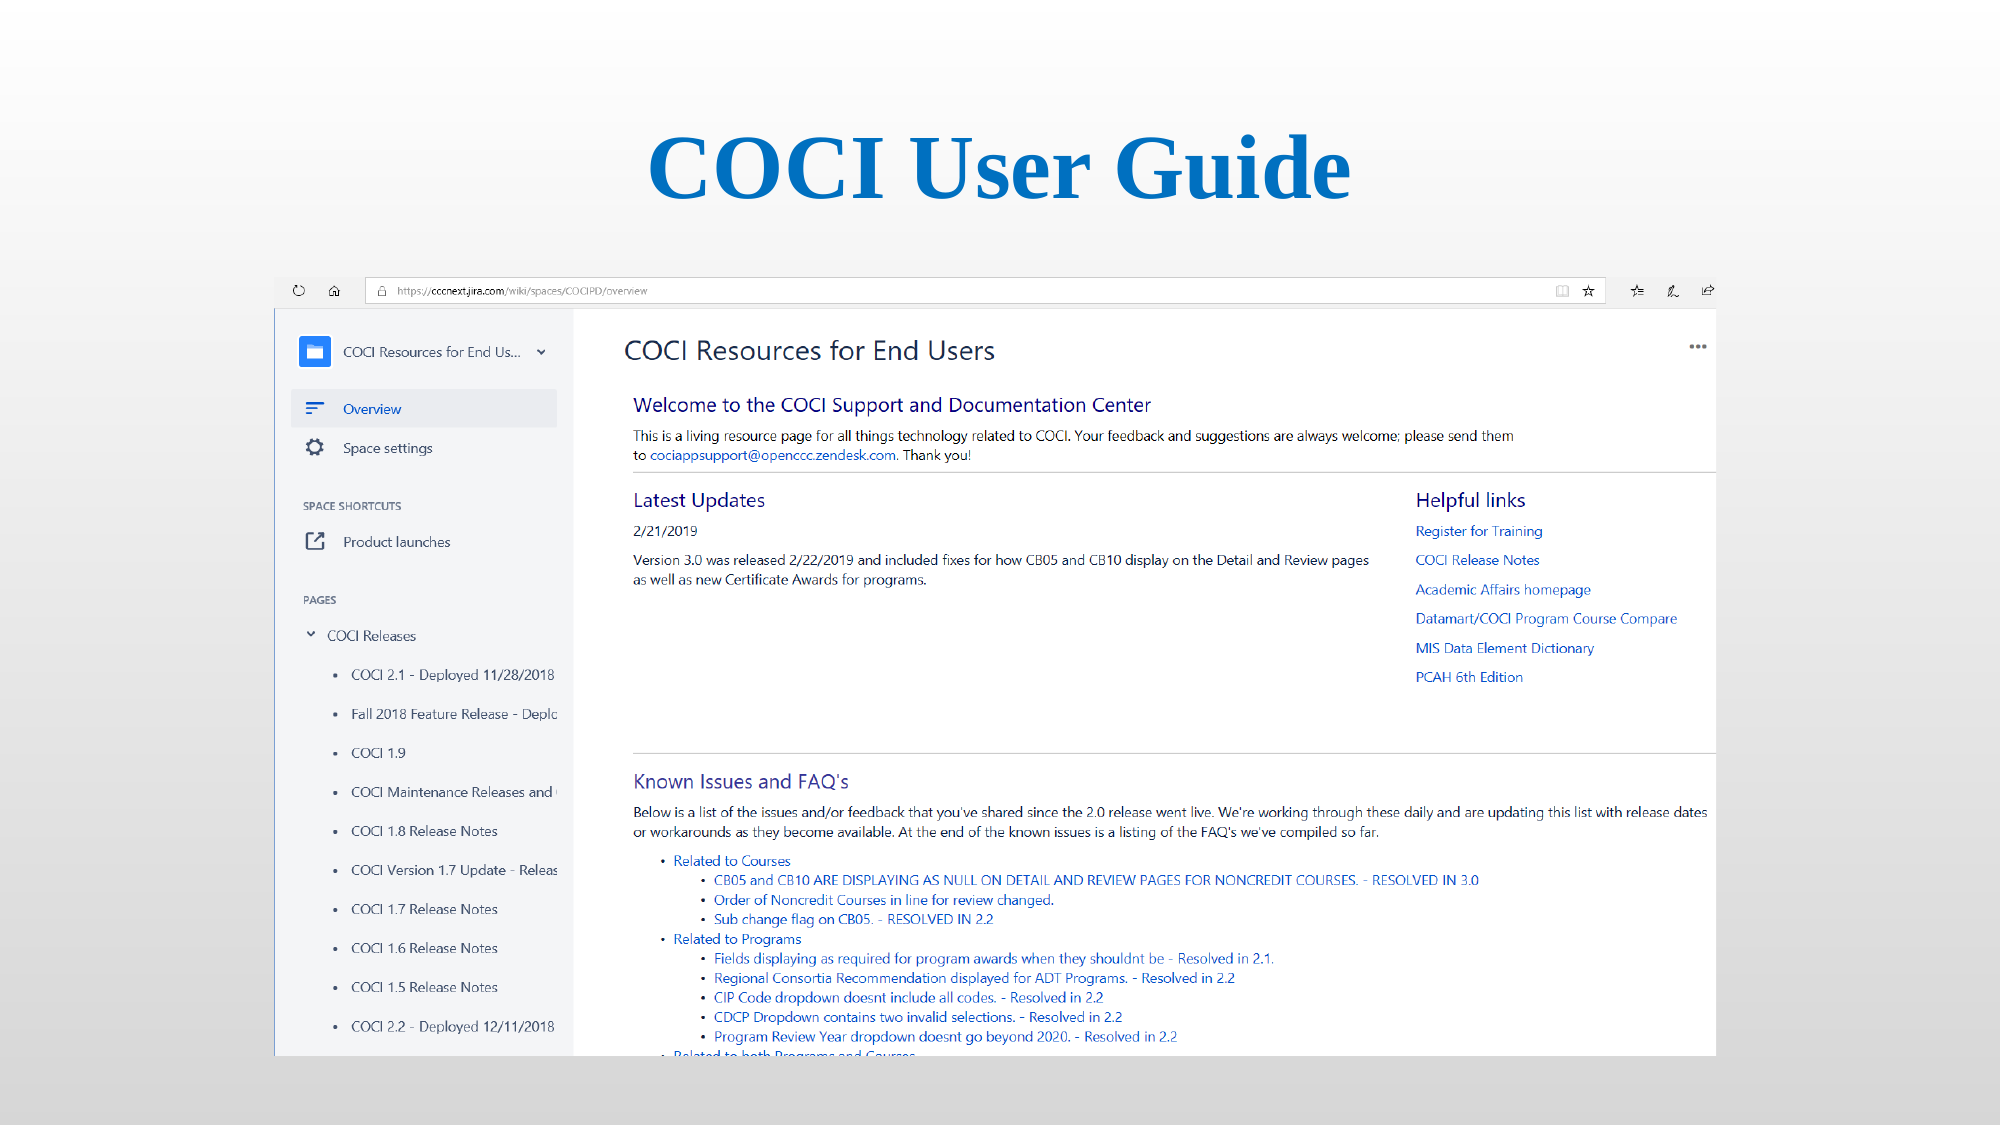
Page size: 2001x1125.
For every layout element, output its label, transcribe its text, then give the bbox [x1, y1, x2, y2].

title COCI User Guide [137, 59, 1863, 278]
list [274, 277, 1717, 1056]
